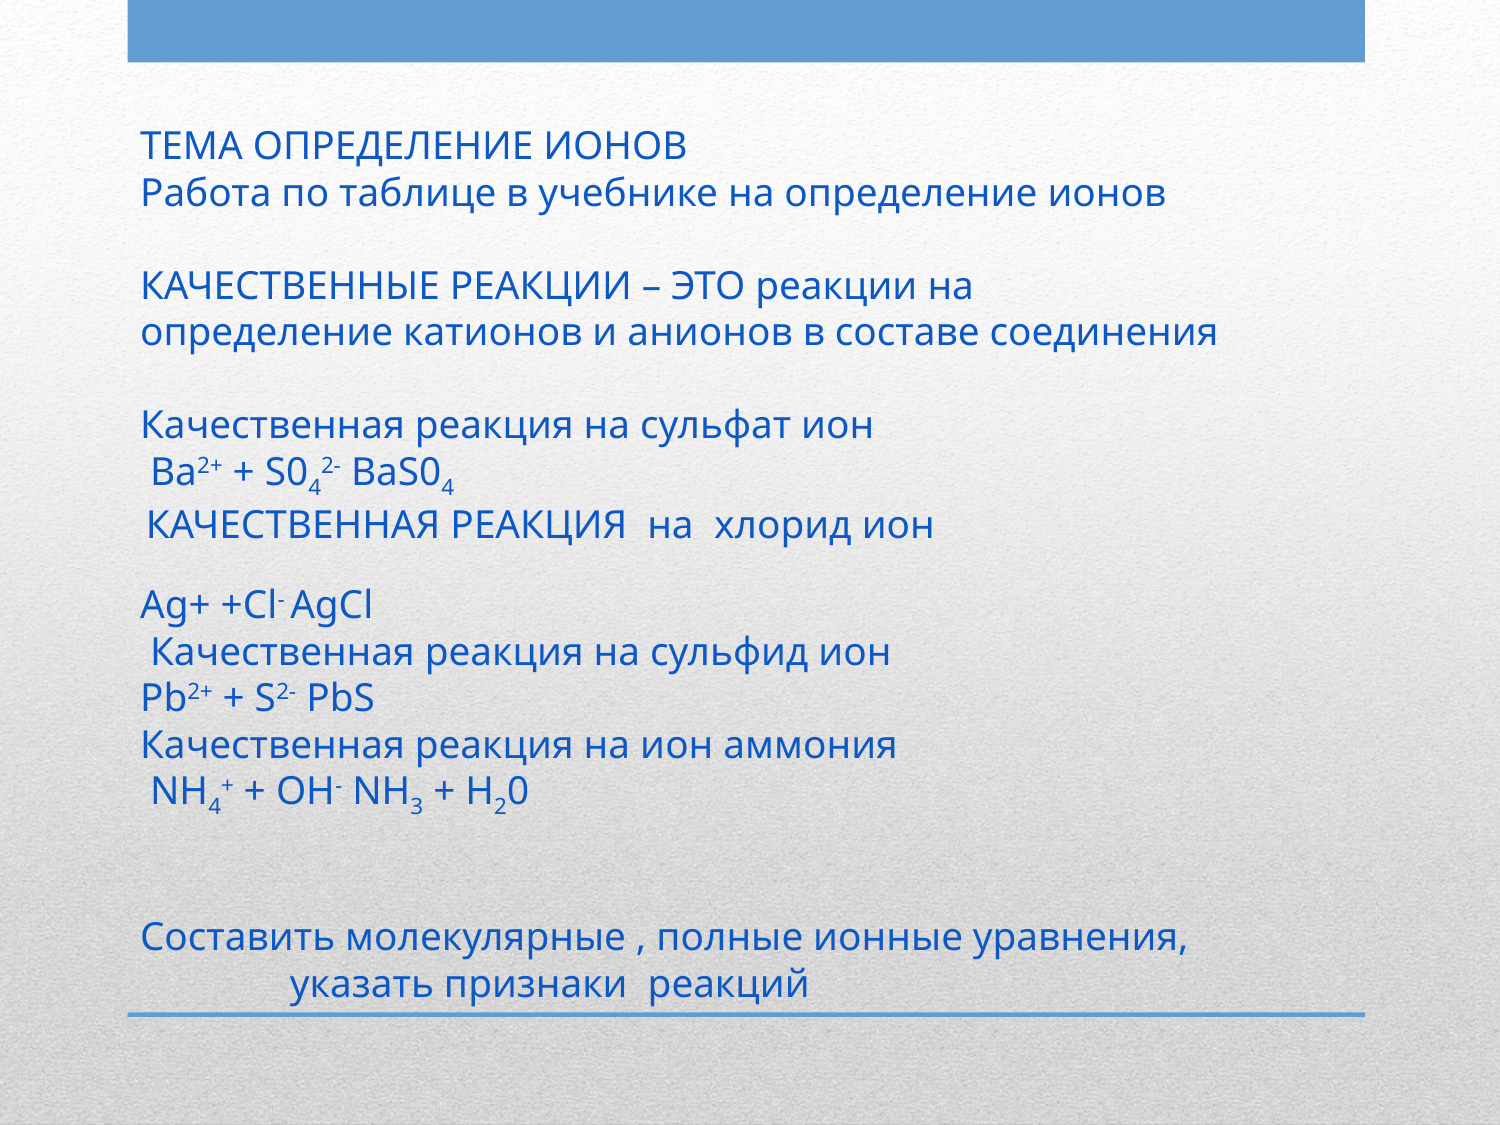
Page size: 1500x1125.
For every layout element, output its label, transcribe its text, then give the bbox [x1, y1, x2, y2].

title ТЕМА ОПРЕДЕЛЕНИЕ ИОНОВ Работа по таблице в учебнике на определение ионов КАЧЕСТВЕННЫЕ РЕАКЦИИ – ЭТО реакции на определение катионов и анионов в составе соединения Качественная реакция на сульфат ион Ва2+ + S042- BaS04 КАЧЕСТВЕННАЯ РЕАКЦИЯ на хлорид ион Аg+ +Cl- AgCl Качественная реакция на сульфид ион Pb2+ + S2- PbS Качественная реакция на ион аммония NH4+ + ОН- NH3 + Н20 Составить молекулярные , полные ионные уравнения, указать признаки реакций [125, 90, 1238, 1013]
